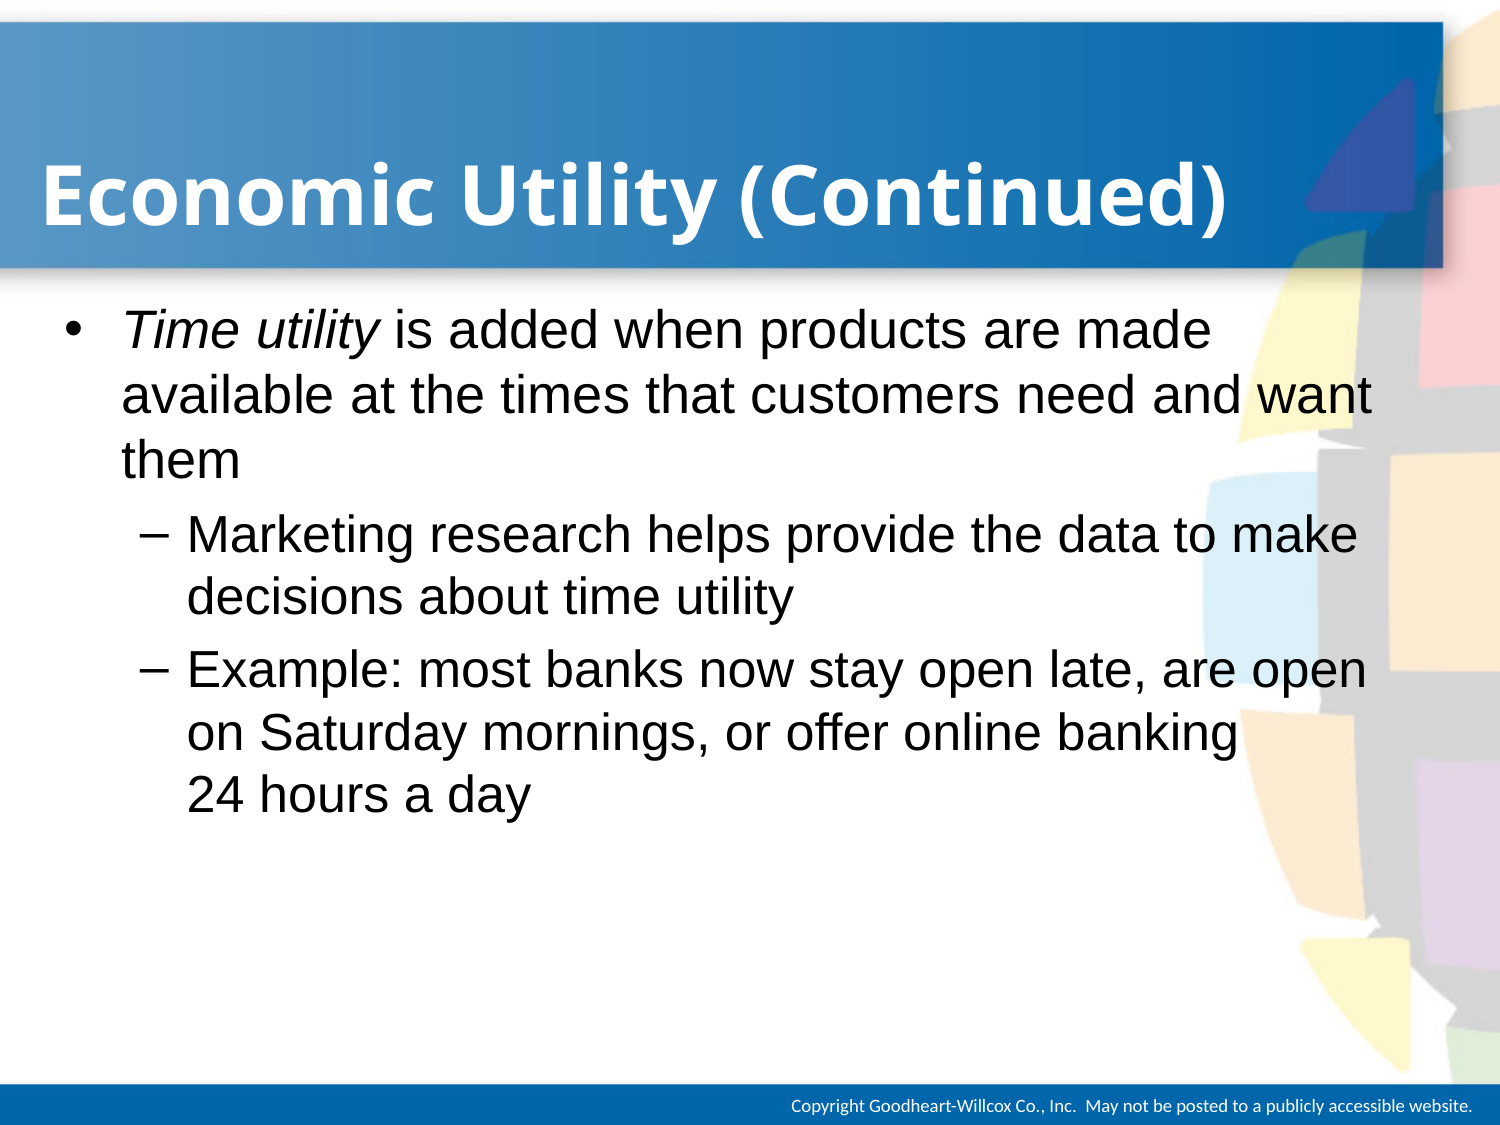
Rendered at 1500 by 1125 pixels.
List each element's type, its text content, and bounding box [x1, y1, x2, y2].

title Economic Utility (Continued) [24, 37, 1426, 251]
picture [0, 0, 1500, 1125]
list Time utility is added when products are made available at the times that customers need and want them Marketing research helps provide the data to make decisions about time utility Example: most banks now stay open late, are open on Saturday mornings, or offer online banking 24 hours a day [50, 287, 1438, 1075]
